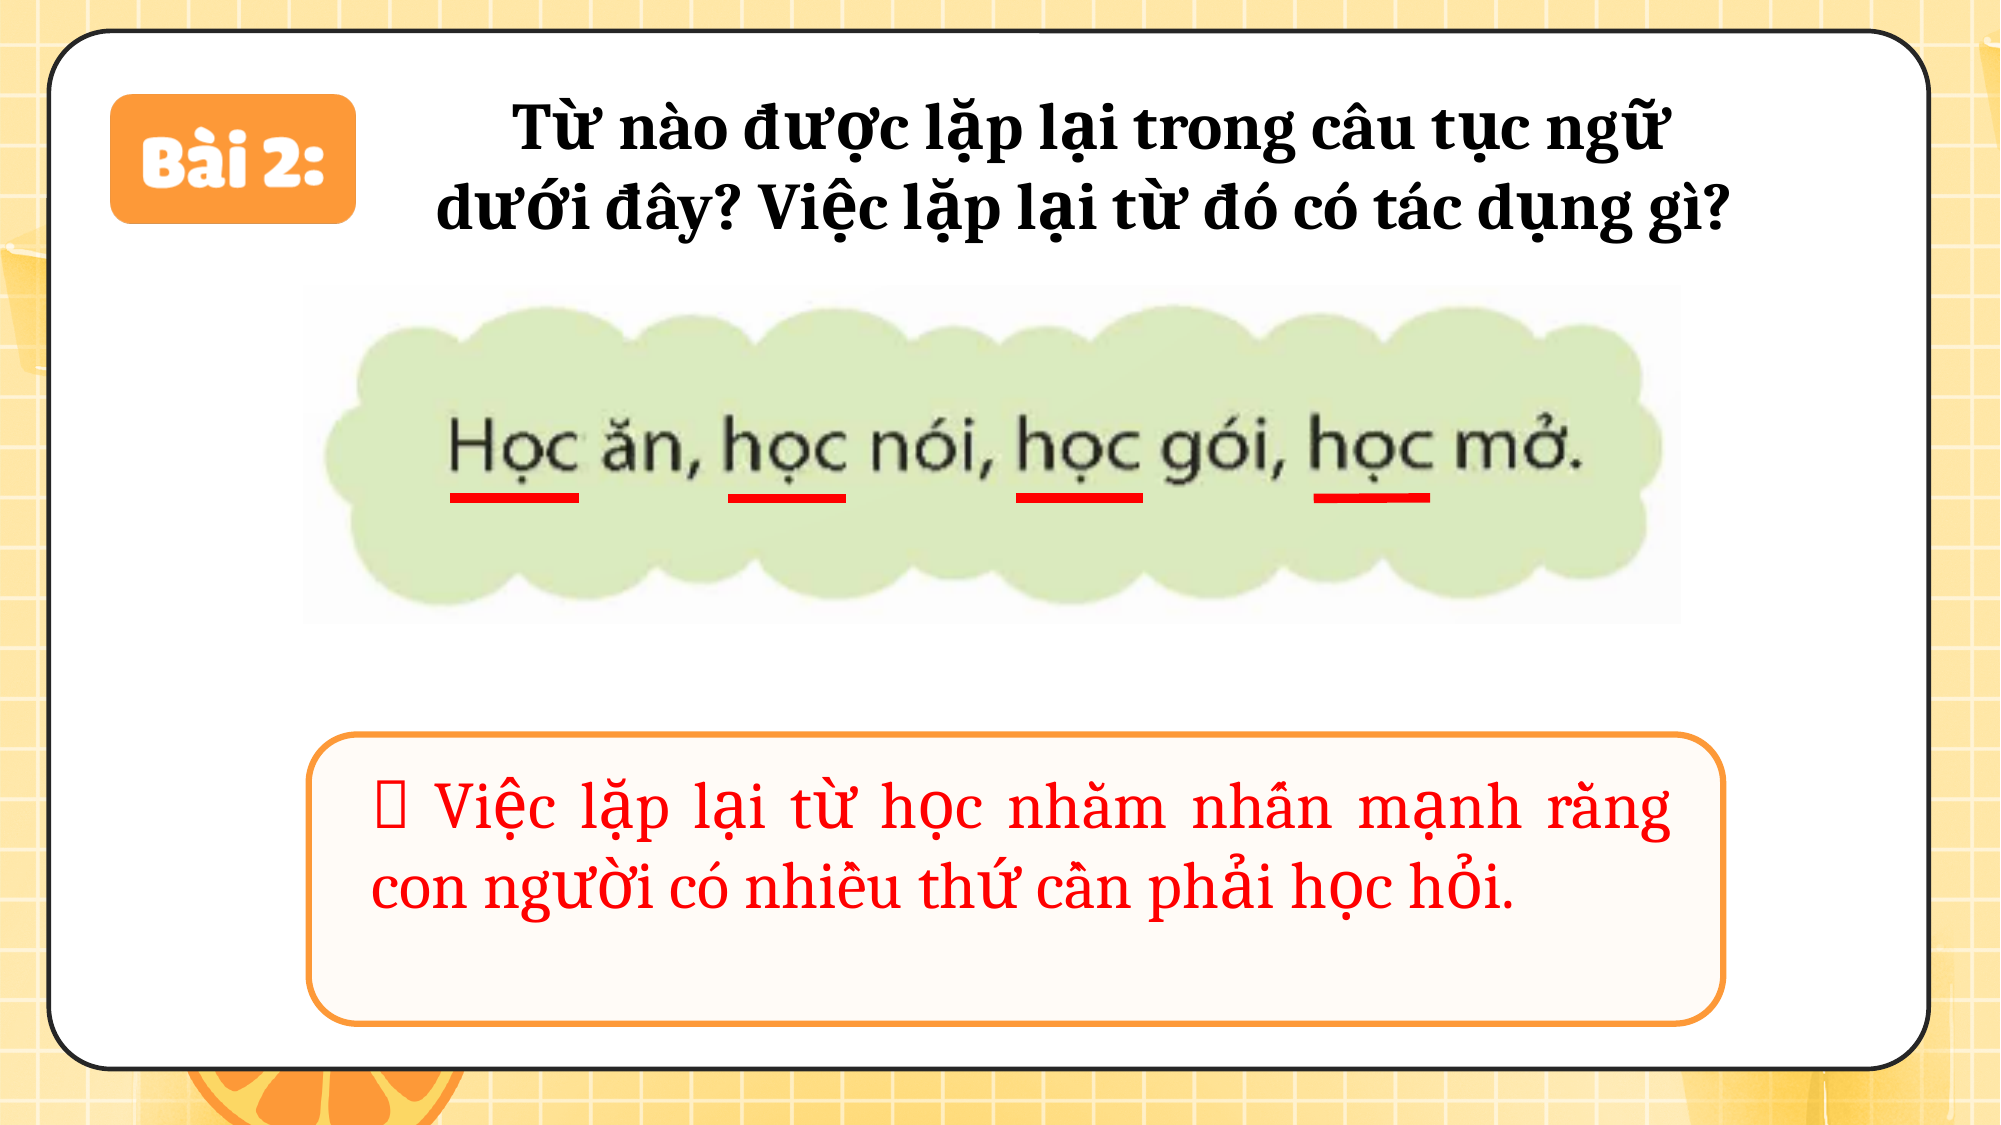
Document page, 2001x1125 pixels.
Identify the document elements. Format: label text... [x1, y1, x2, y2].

picture [0, 0, 2000, 1125]
text_box Từ nào được lặp lại trong câu tục ngữ dưới đây? Việc lặp lại từ đó có tác dụng gì? [414, 75, 1757, 251]
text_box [308, 734, 1724, 1024]
